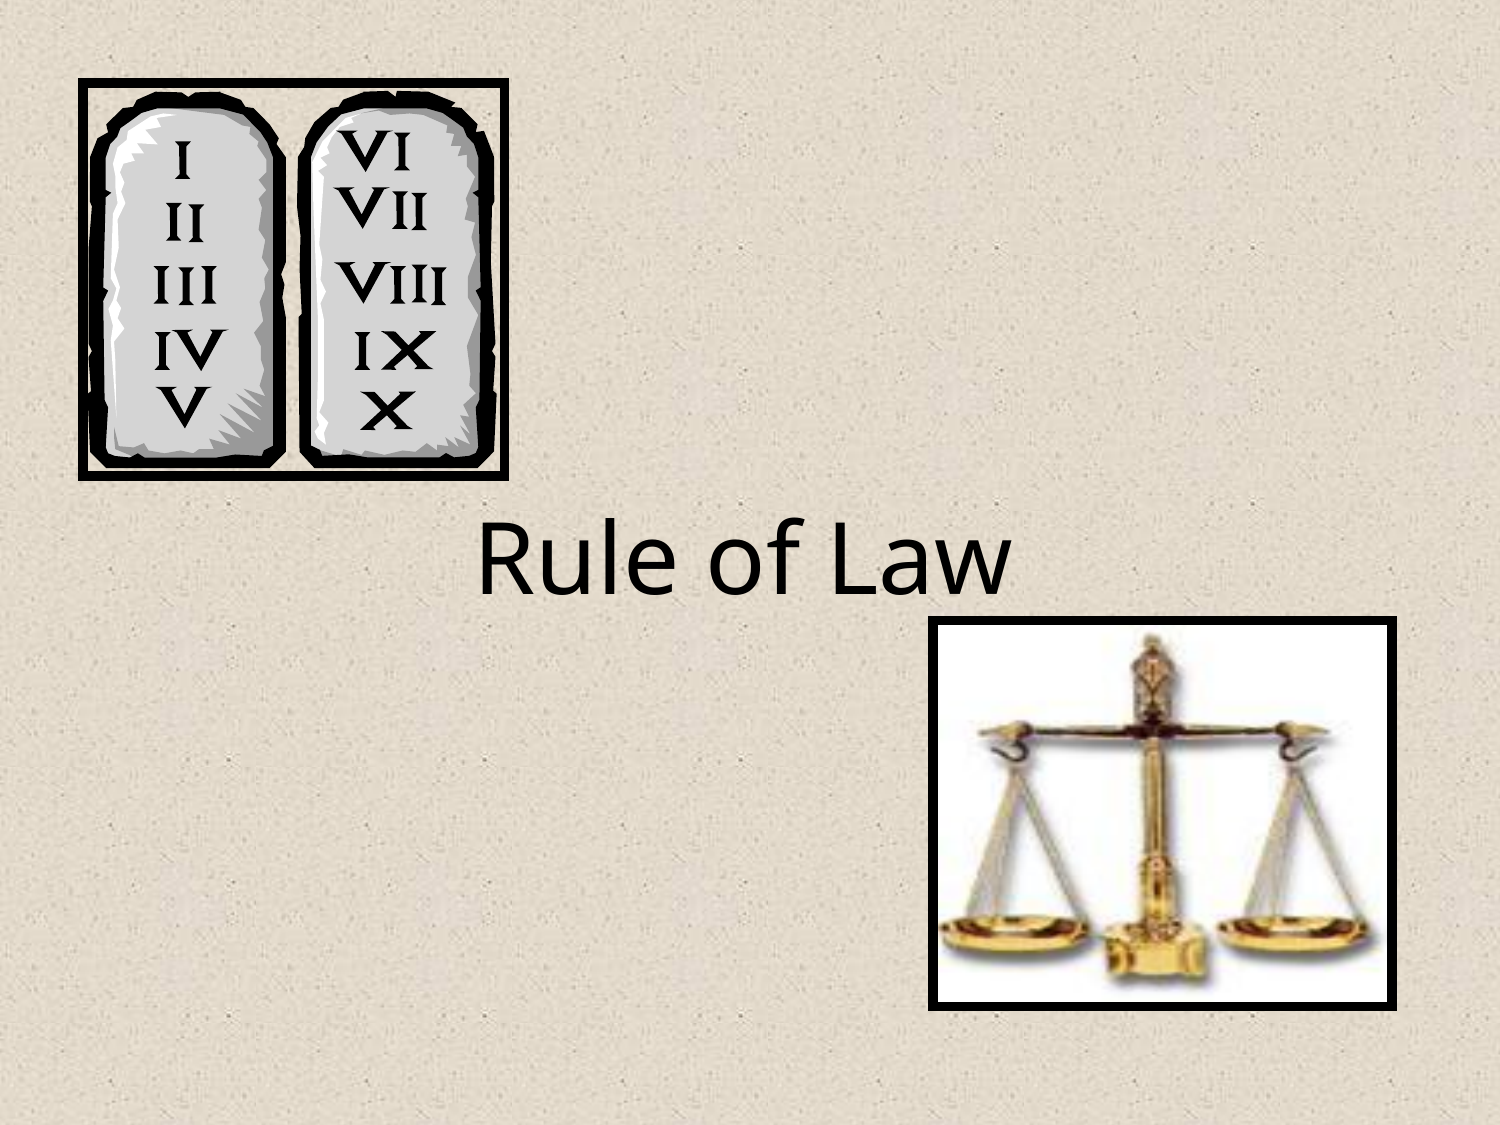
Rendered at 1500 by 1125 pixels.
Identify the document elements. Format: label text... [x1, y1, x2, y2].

text_box Rule of Law [324, 487, 1163, 623]
picture [0, 0, 1500, 1125]
